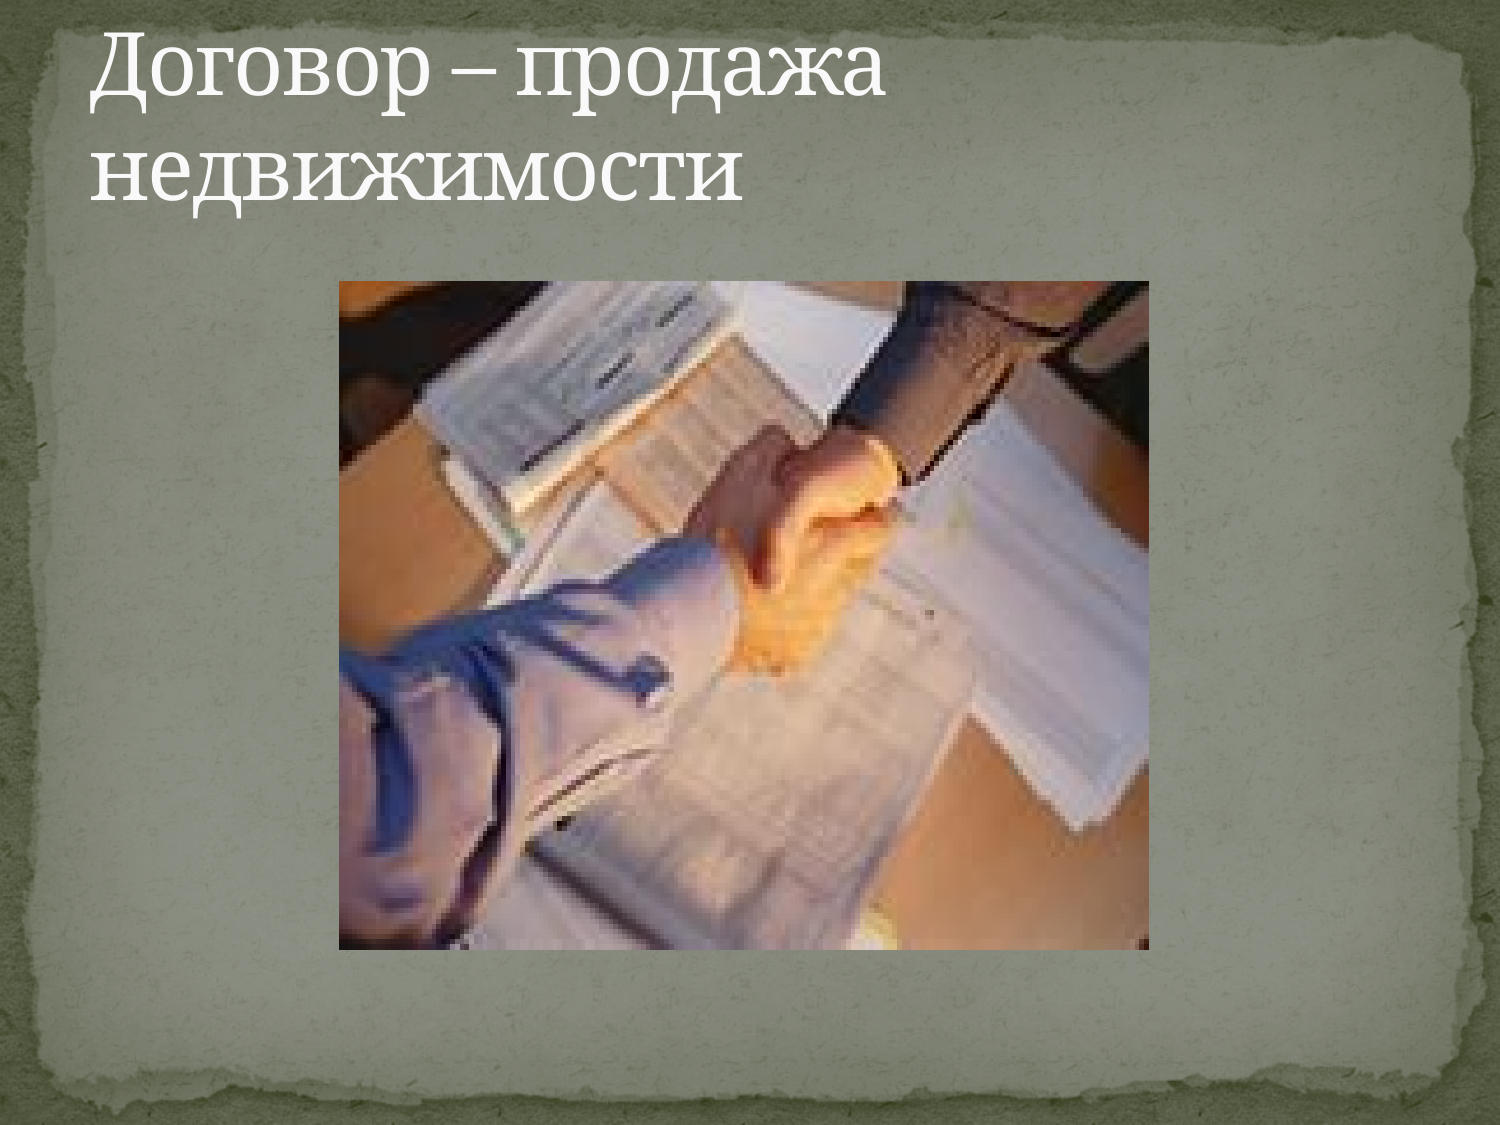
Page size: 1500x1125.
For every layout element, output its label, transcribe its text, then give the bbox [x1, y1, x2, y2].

title Договор – продажа недвижимости [74, 24, 1425, 225]
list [341, 283, 1148, 949]
